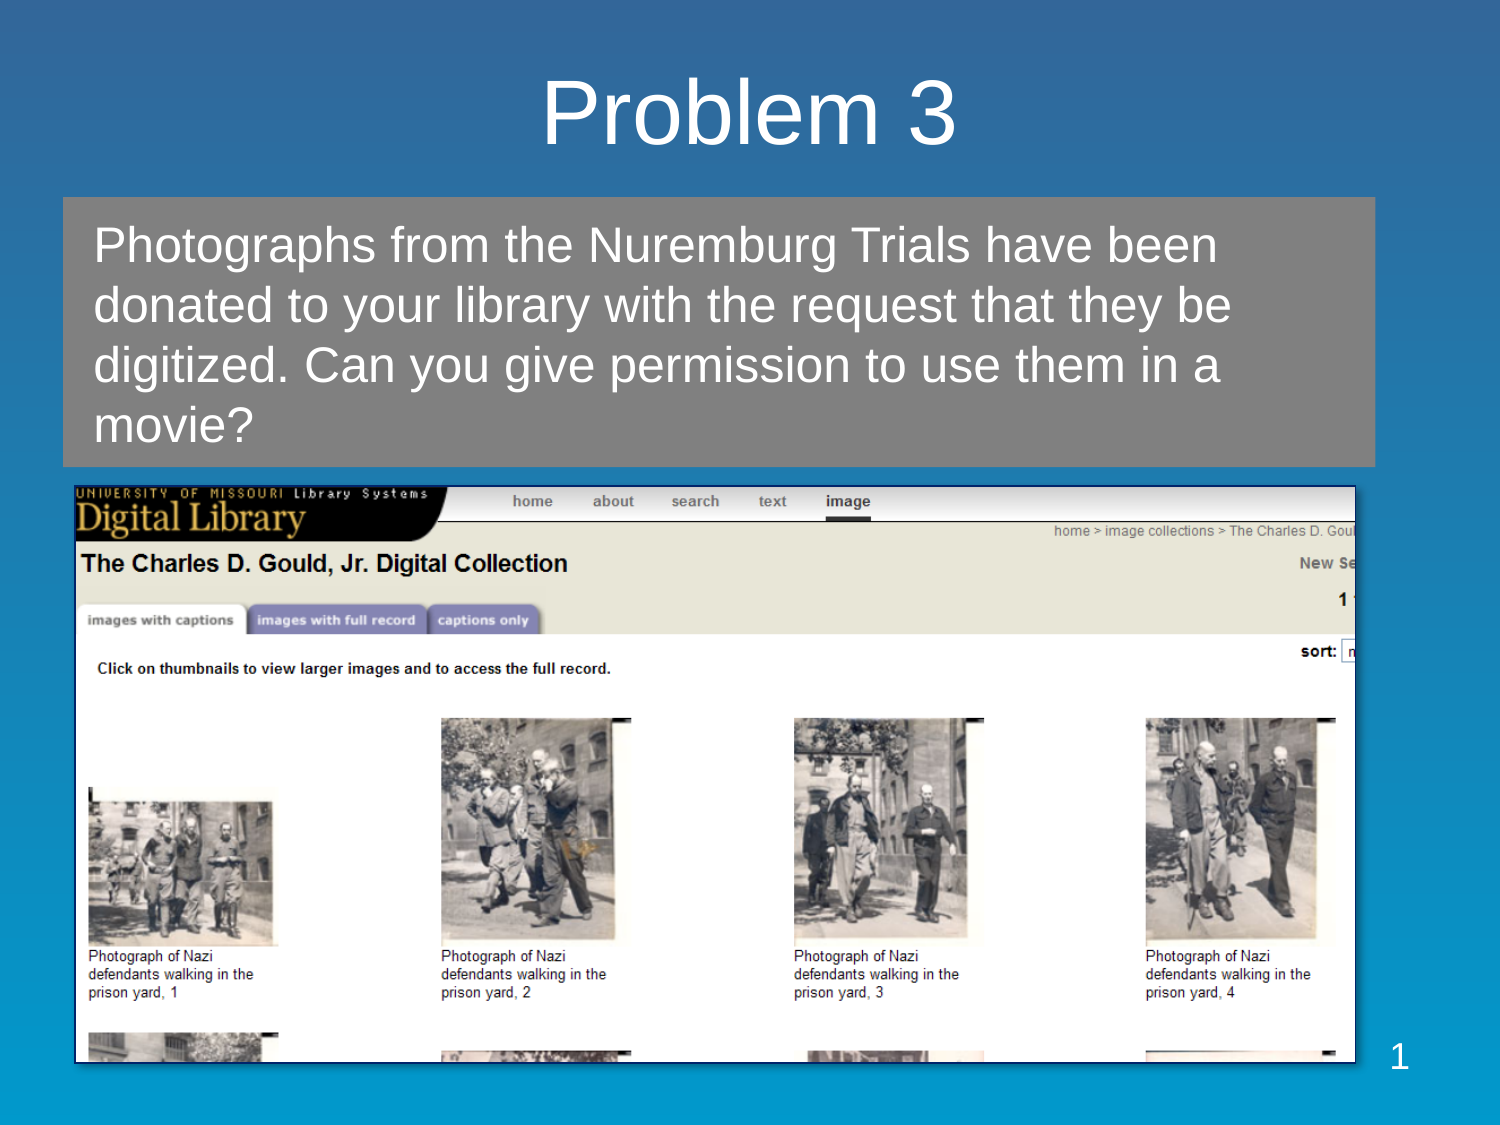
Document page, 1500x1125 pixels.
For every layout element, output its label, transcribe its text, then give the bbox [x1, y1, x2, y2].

text_box Photographs from the Nuremburg Trials have been donated to your library with the request that they be digitized. Can you give permission to use them in a movie? [63, 197, 1376, 468]
picture [75, 486, 1355, 1063]
picture [1358, 738, 1363, 782]
slide_number 1 [1074, 1024, 1426, 1103]
title Problem 3 [74, 14, 1426, 203]
